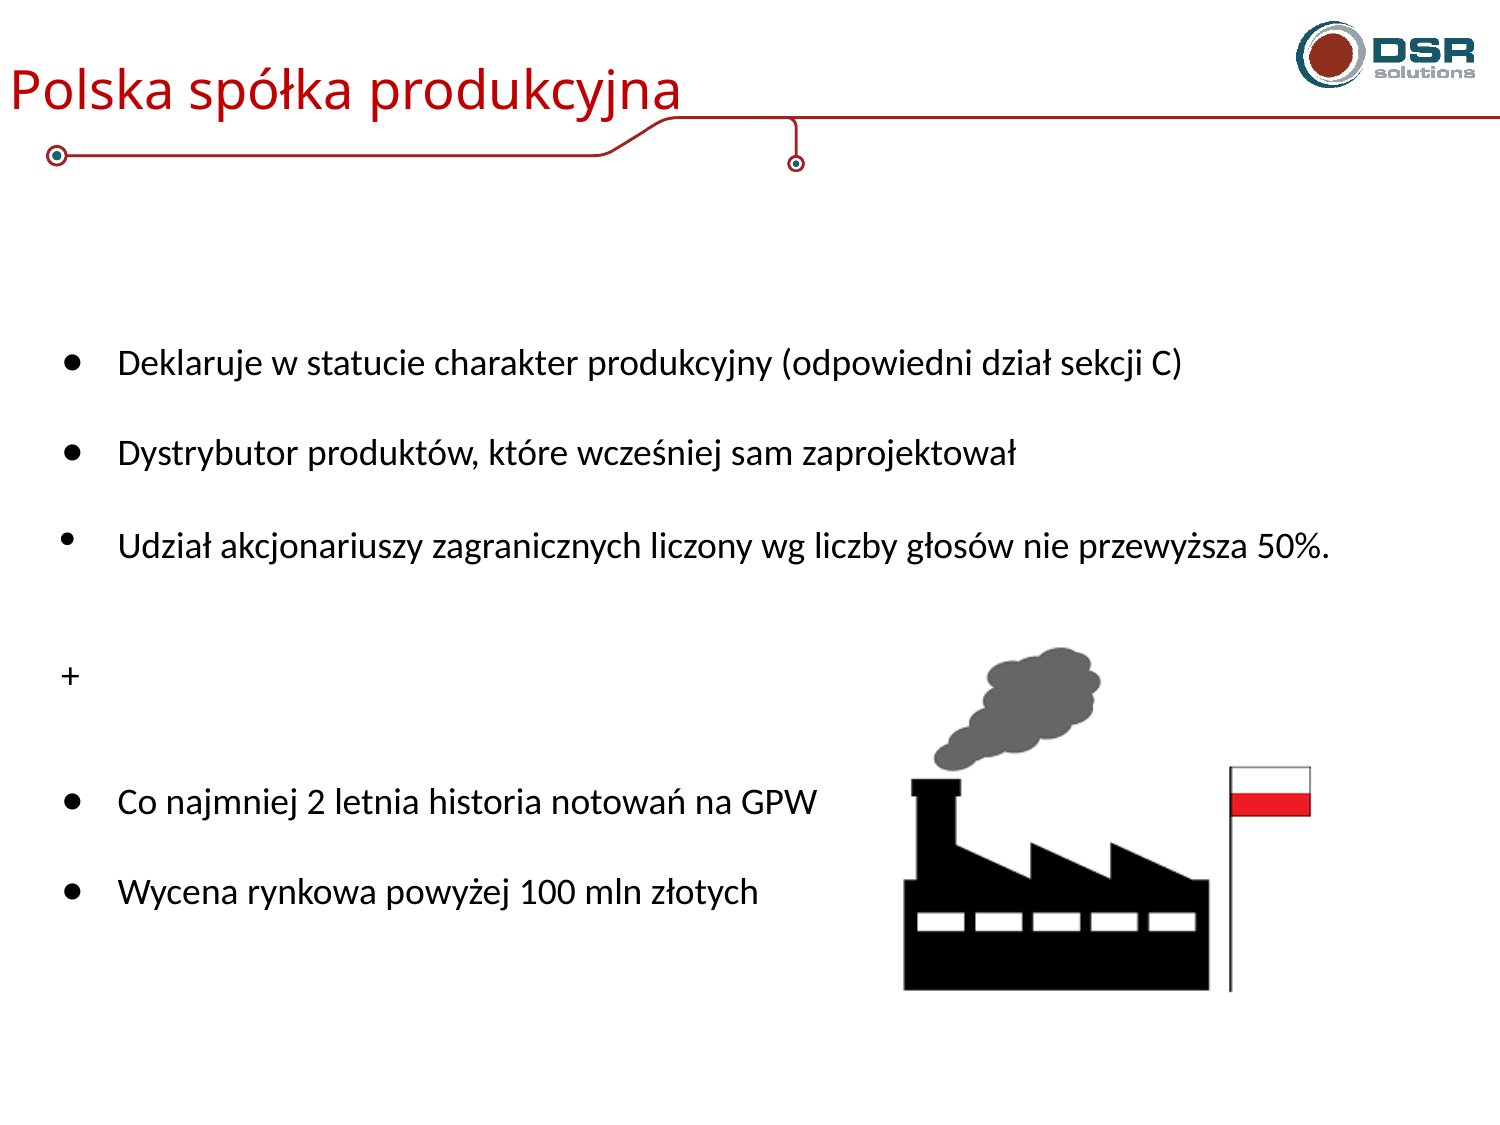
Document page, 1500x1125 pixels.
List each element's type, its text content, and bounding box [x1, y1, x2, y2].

picture [1296, 21, 1475, 89]
picture [855, 640, 1355, 1044]
text_box Deklaruje w statucie charakter produkcyjny (odpowiedni dział sekcji C) Dystrybutor produktów, które wcześniej sam zaprojektował Udział akcjonariuszy zagranicznych liczony wg liczby głosów nie przewyższa 50%. + Co najmniej 2 letnia historia notowań na GPW Wycena rynkowa powyżej 100 mln złotych [46, 240, 1475, 968]
picture [46, 116, 1500, 172]
text_box Polska spółka produkcyjna [0, 47, 698, 128]
